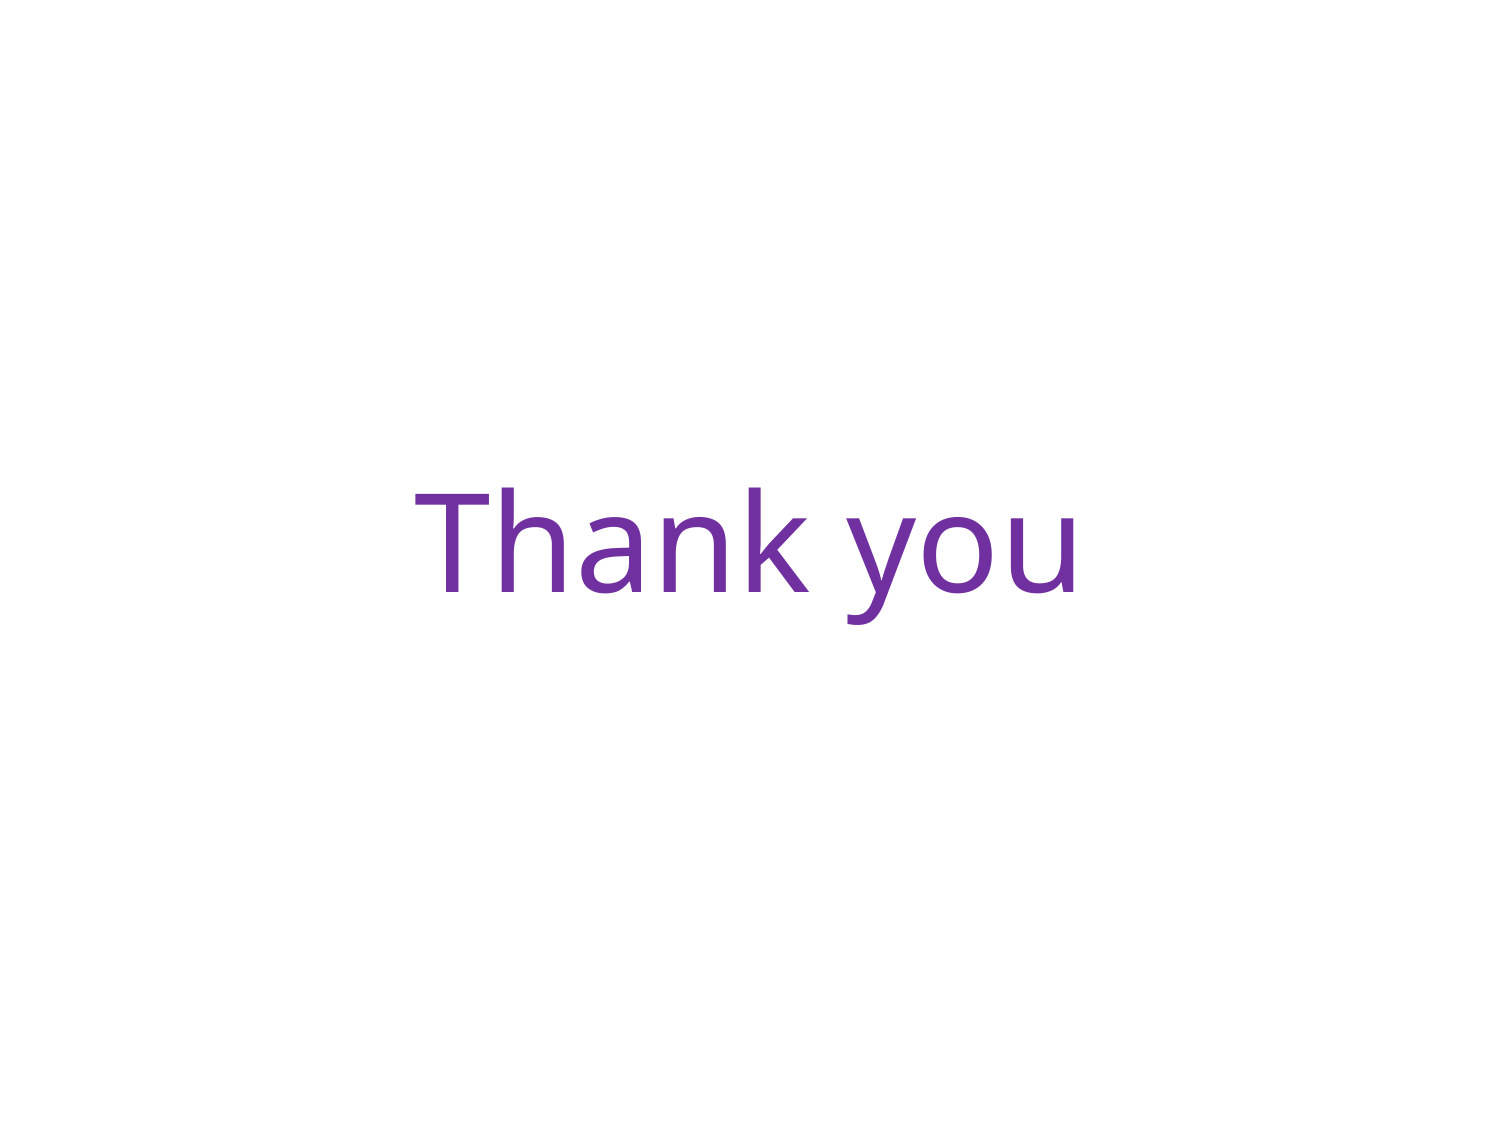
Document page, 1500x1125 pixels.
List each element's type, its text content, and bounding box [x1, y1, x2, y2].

list Thank you [75, 62, 1425, 1005]
